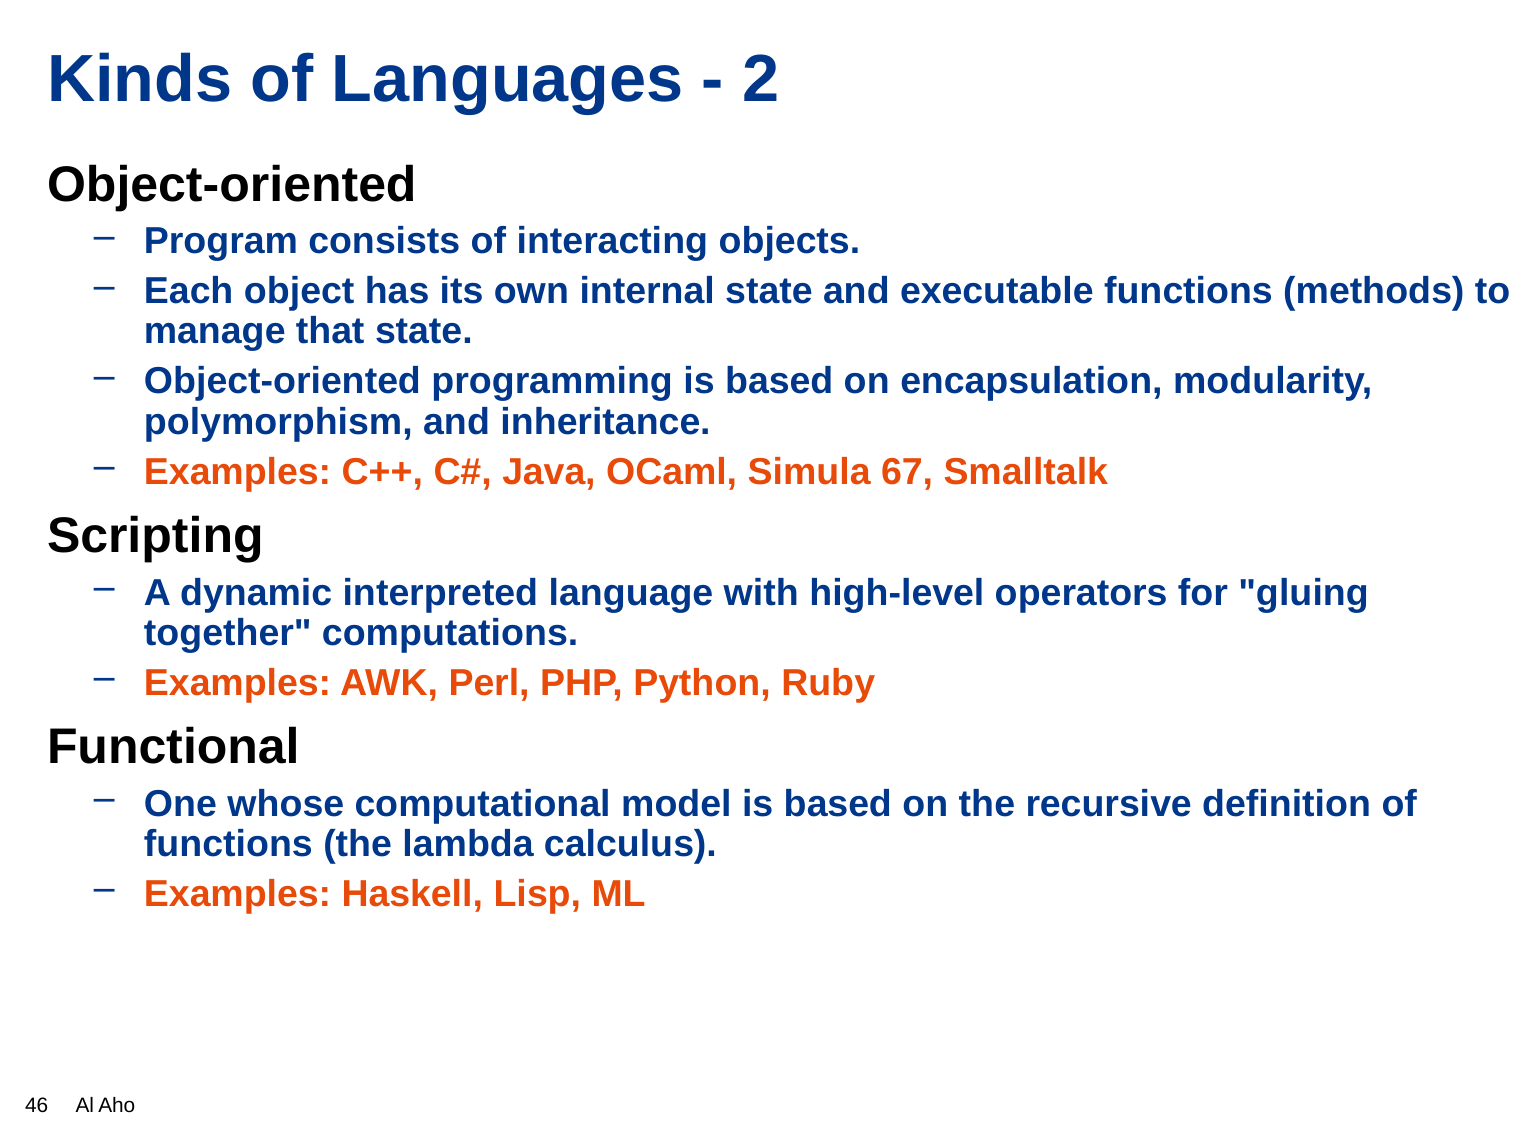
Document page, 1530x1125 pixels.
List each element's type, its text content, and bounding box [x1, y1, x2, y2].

list Object-oriented Program consists of interacting objects. Each object has its own internal state and executable functions (methods) to manage that state. Object-oriented programming is based on encapsulation, modularity, polymorphism, and inheritance. Examples: C++, C#, Java, OCaml, Simula 67, Smalltalk Scripting A dynamic interpreted language with high-level operators for "gluing together" computations. Examples: AWK, Perl, PHP, Python, Ruby Functional One whose computational model is based on the recursive definition of functions (the lambda calculus). Examples: Haskell, Lisp, ML [32, 150, 1530, 976]
title Kinds of Languages - 2 [32, 11, 1530, 150]
